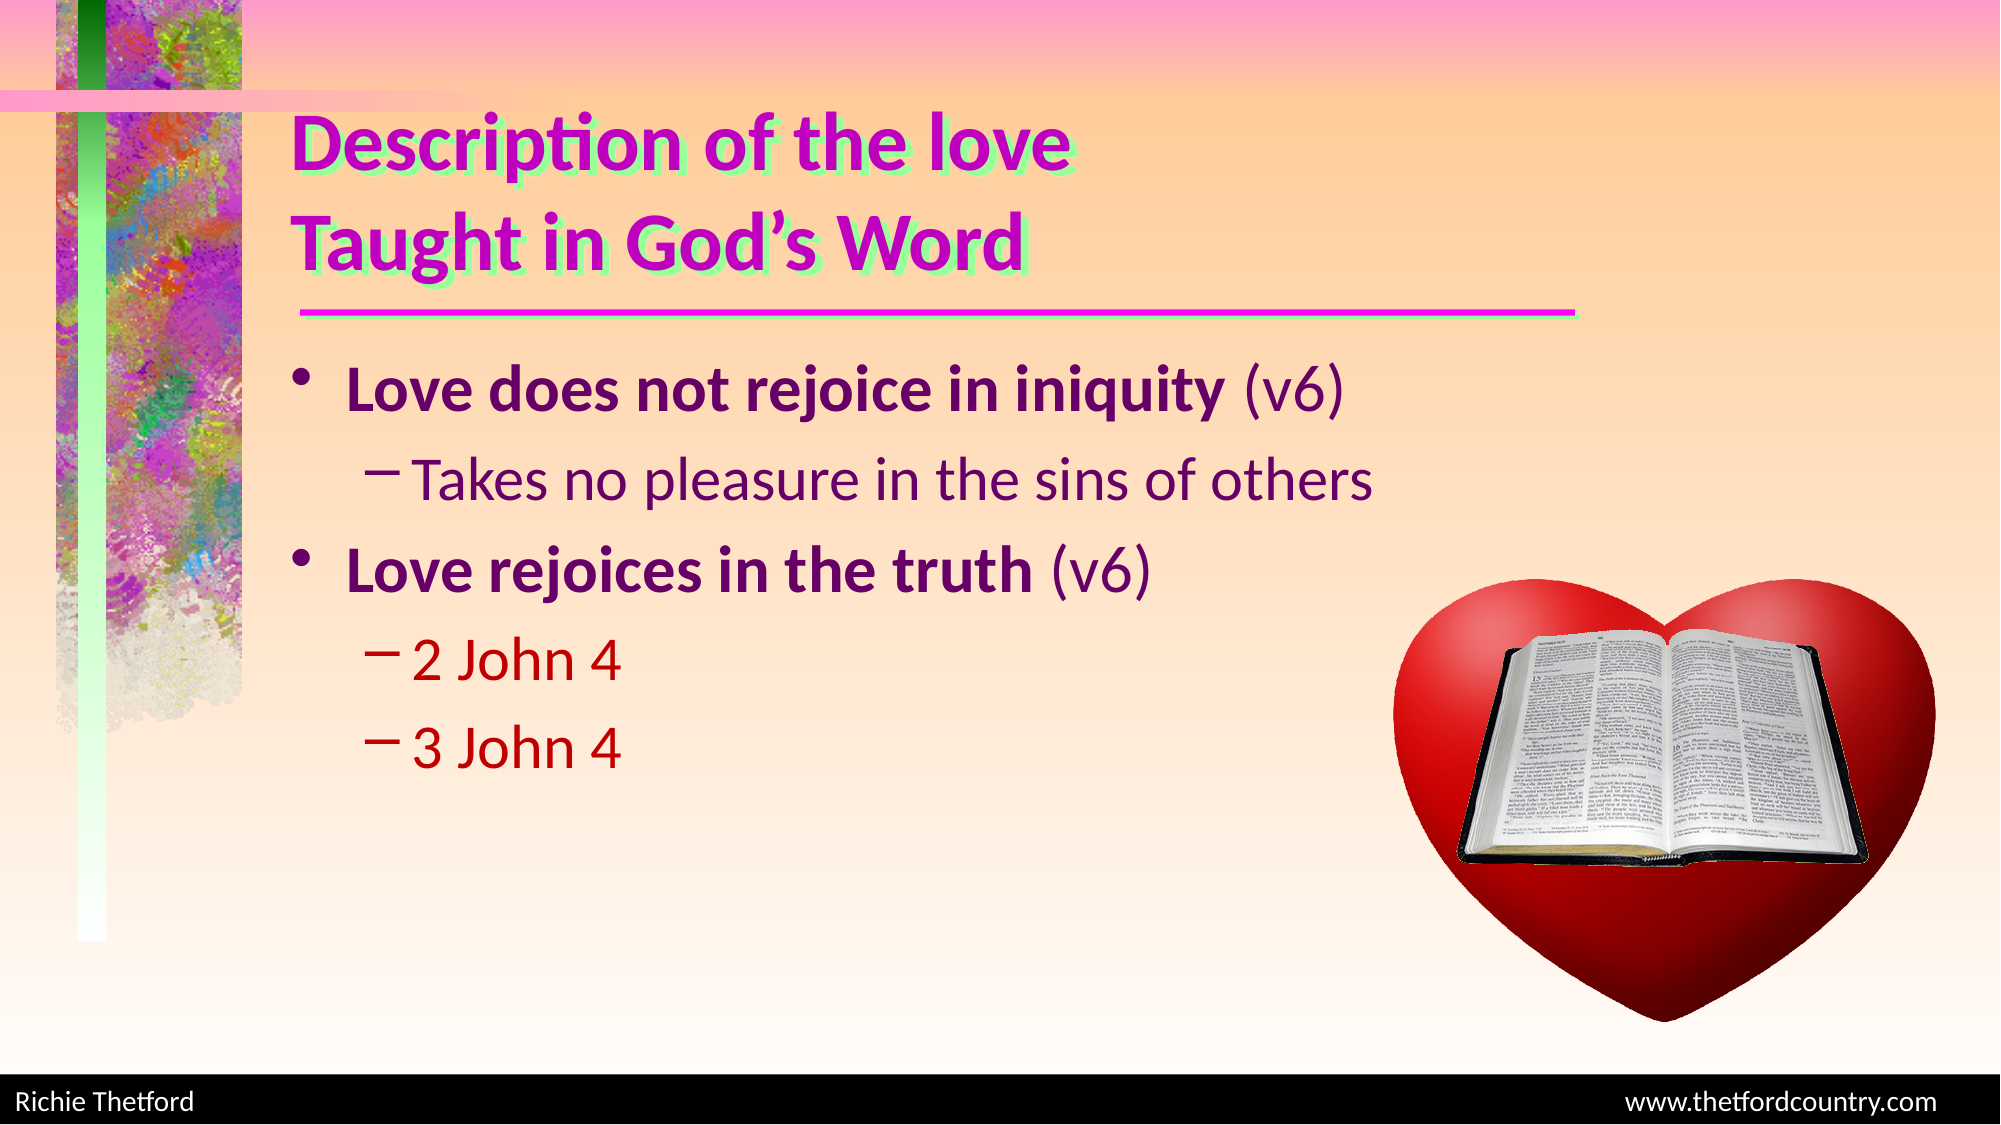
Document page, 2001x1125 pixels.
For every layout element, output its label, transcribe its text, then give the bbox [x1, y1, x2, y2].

text_box Richie Thetford www.thetfordcountry.com [0, 1074, 2000, 1125]
picture [56, 0, 78, 90]
picture [106, 111, 242, 821]
picture [56, 111, 78, 821]
title Description of the love Taught in God’s Word [274, 74, 1701, 301]
picture [1359, 524, 1973, 1057]
picture [106, 0, 242, 90]
list Love does not rejoice in iniquity (v6) Takes no pleasure in the sins of others Love rejoices in the truth (v6) 2 John 4 3 John 4 [274, 337, 1726, 1074]
